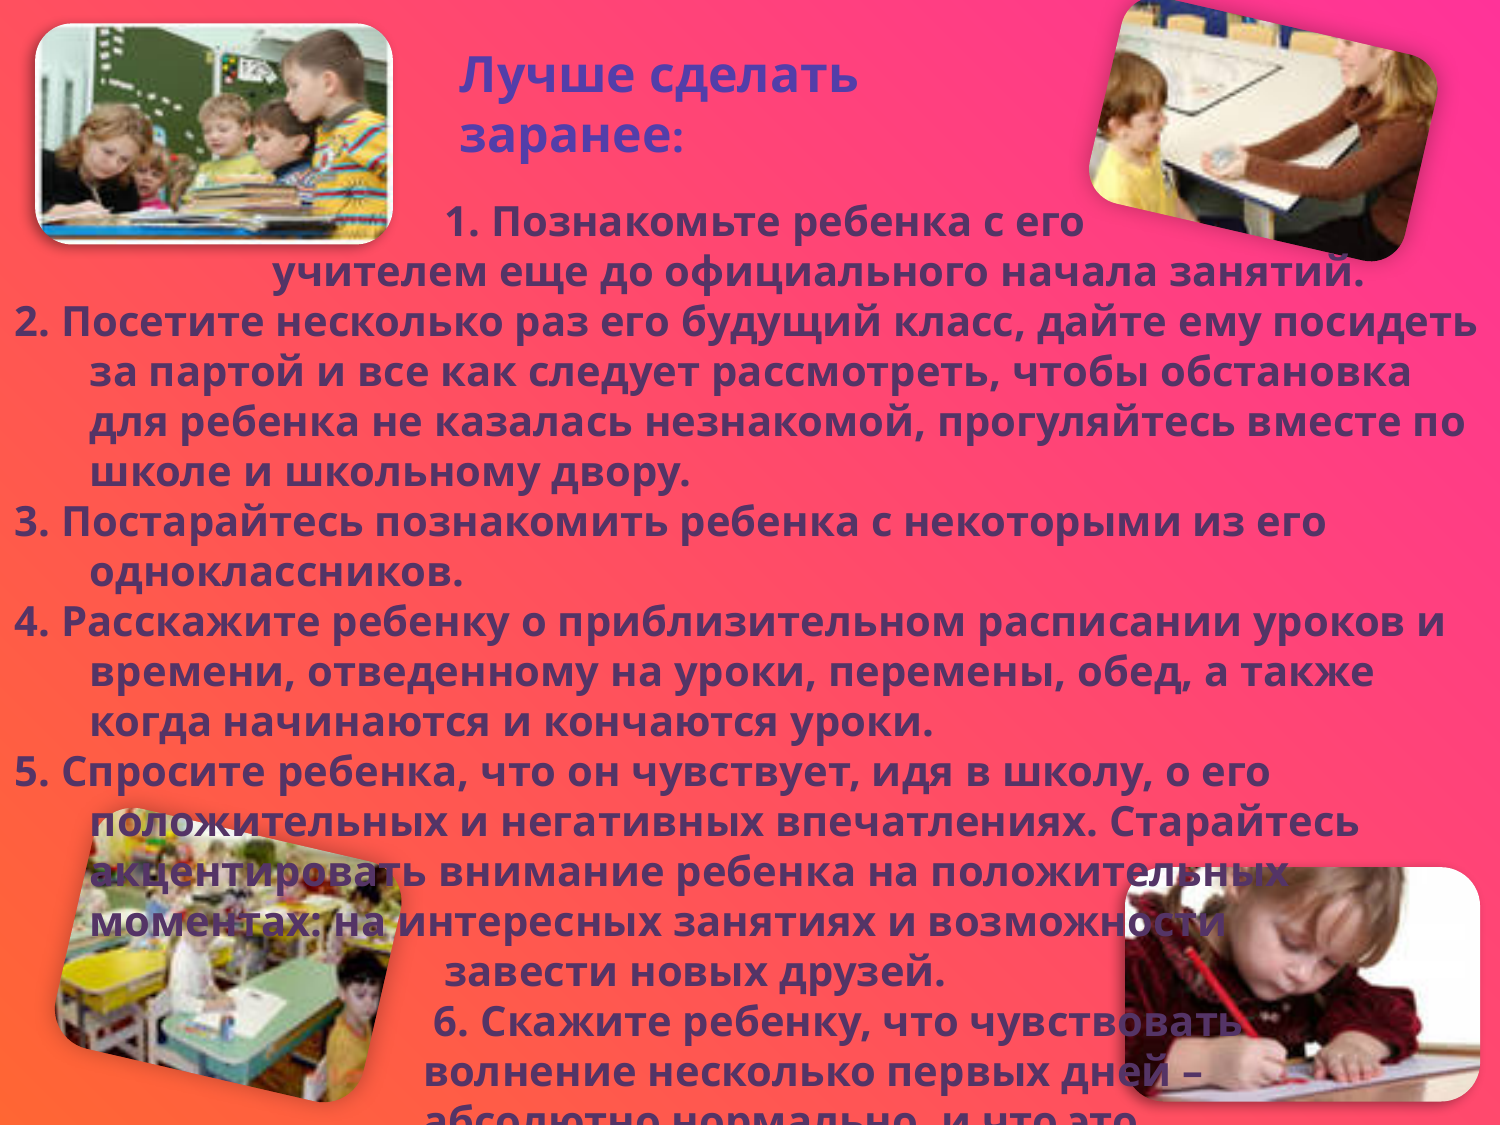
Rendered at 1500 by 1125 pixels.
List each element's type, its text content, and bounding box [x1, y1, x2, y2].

picture [1089, 0, 1438, 235]
picture [34, 23, 394, 245]
text_box 1. Познакомьте ребенка с его учителем еще до официального начала занятий. 2. Посетите несколько раз его будущий класс, дайте ему посидеть за партой и все как следует рассмотреть, чтобы обстановка для ребенка не казалась незнакомой, прогуляйтесь вместе по школе и школьному двору. 3. Постарайтесь познакомить ребенка с некоторыми из его одноклассников. 4. Расскажите ребенку о приблизительном расписании уроков и времени, отведенному на уроки, перемены, обед, а также когда начинаются и кончаются уроки. 5. Спросите ребенка, что он чувствует, идя в школу, о его положительных и негативных впечатлениях. Старайтесь акцентировать внимание ребенка на положительных моментах: на интересных занятиях и возможности завести новых друзей. 6. Скажите ребенку, что чувствовать волнение несколько первых дней – абсолютно нормально, и что это испытывают все дети без исключения. [0, 187, 1500, 1125]
text_box Лучше сделать заранее: [445, 35, 1032, 170]
picture [70, 831, 387, 1079]
picture [1124, 866, 1481, 1102]
